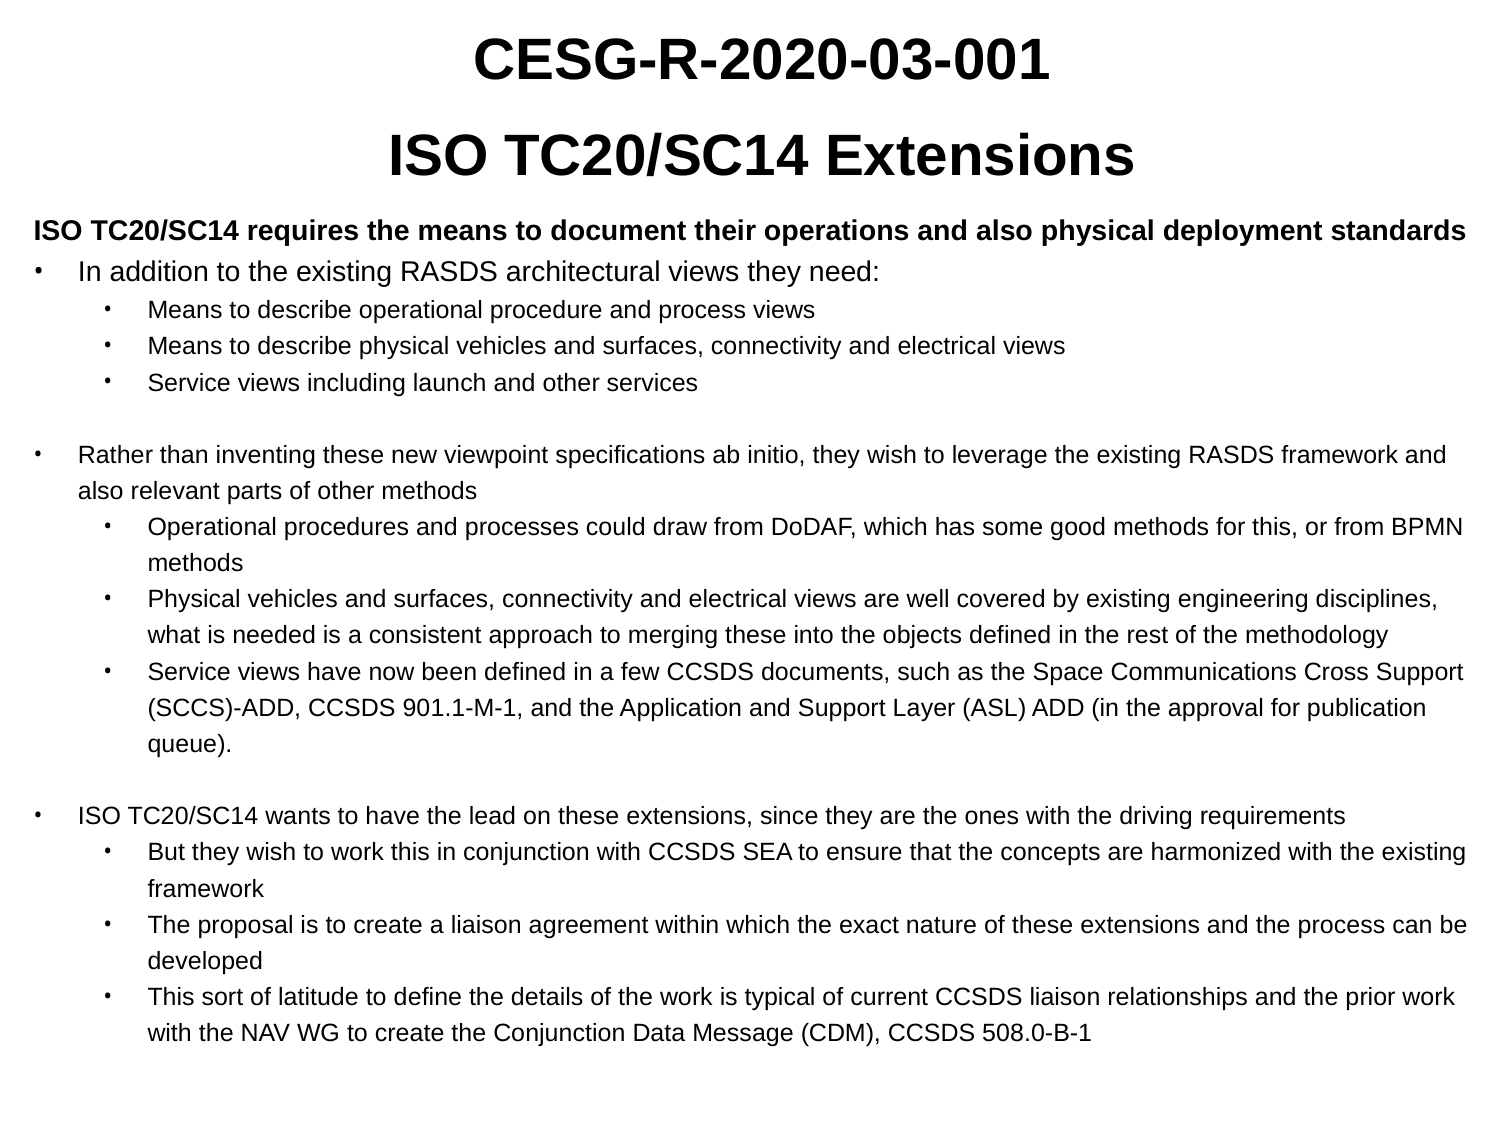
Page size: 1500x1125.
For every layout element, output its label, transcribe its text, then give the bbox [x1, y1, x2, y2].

text_box CESG-R-2020-03-001 ISO TC20/SC14 Extensions [145, 20, 1305, 109]
text_box ISO TC20/SC14 requires the means to document their operations and also physical deployment standards In addition to the existing RASDS architectural views they need: Means to describe operational procedure and process views Means to describe physical vehicles and surfaces, connectivity and electrical views Service views including launch and other services Rather than inventing these new viewpoint specifications ab initio, they wish to leverage the existing RASDS framework and also relevant parts of other methods Operational procedures and processes could draw from DoDAF, which has some good methods for this, or from BPMN methods Physical vehicles and surfaces, connectivity and electrical views are well covered by existing engineering disciplines, what is needed is a consistent approach to merging these into the objects defined in the rest of the methodology Service views have now been defined in a few CCSDS documents, such as the Space Communications Cross Support (SCCS)-ADD, CCSDS 901.1-M-1, and the Application and Support Layer (ASL) ADD (in the approval for publication queue). ISO TC20/SC14 wants to have the lead on these extensions, since they are the ones with the driving requirements But they wish to work this in conjunction with CCSDS SEA to ensure that the concepts are harmonized with the existing framework The proposal is to create a liaison agreement within which the exact nature of these extensions and the process can be developed This sort of latitude to define the details of the work is typical of current CCSDS liaison relationships and the prior work with the NAV WG to create the Conjunction Data Message (CDM), CCSDS 508.0-B-1 [25, 197, 1481, 1105]
